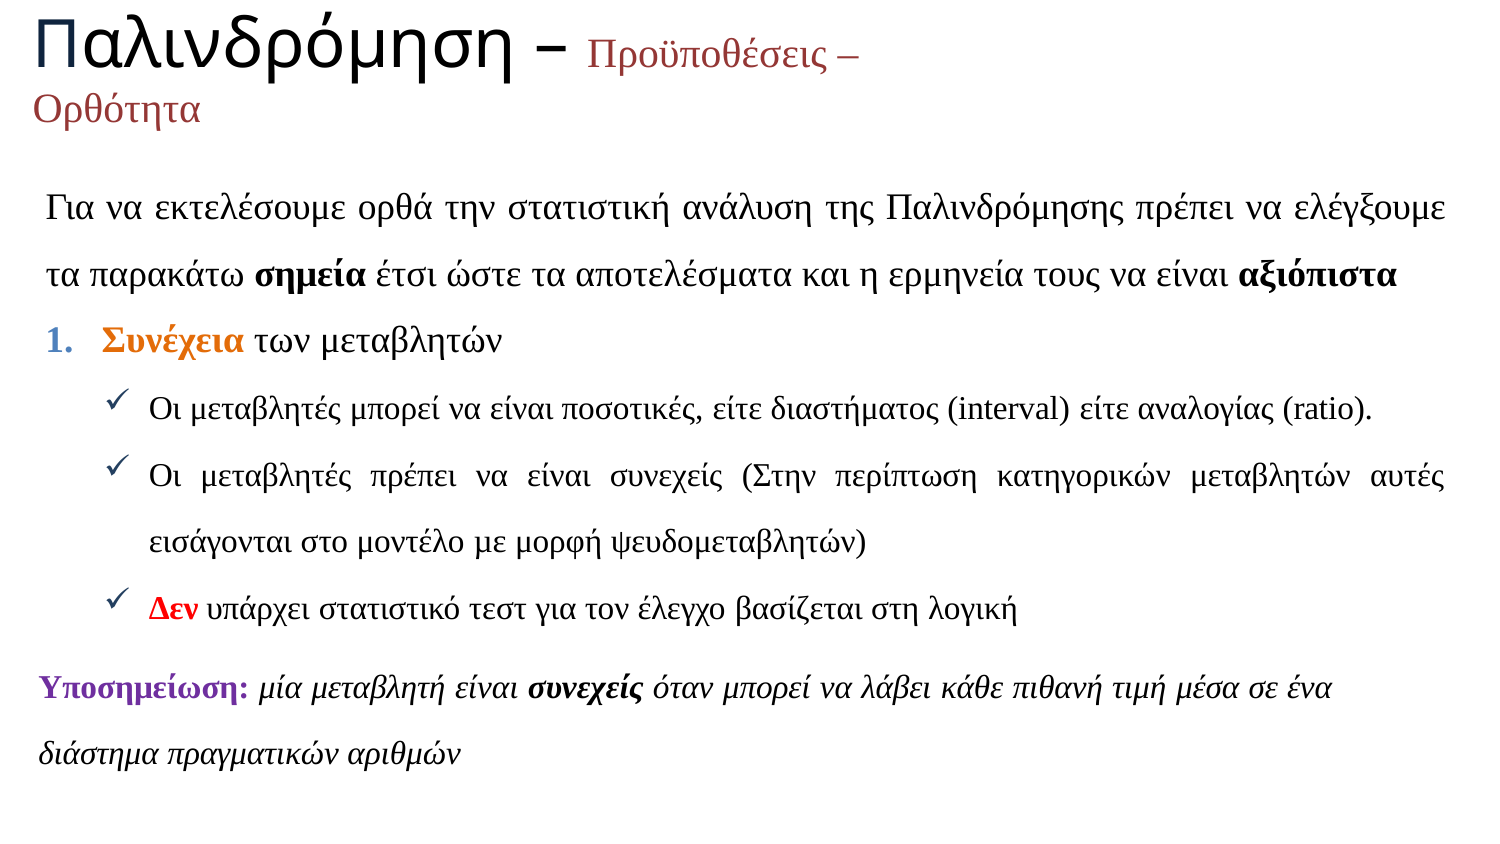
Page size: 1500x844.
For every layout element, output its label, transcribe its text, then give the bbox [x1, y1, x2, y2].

text_box Για να εκτελέσουμε ορθά την στατιστική ανάλυση της Παλινδρόμησης πρέπει να ελέγξουμε τα παρακάτω σημεία έτσι ώστε τα αποτελέσματα και η ερμηνεία τους να είναι αξιόπιστα Συνέχεια των μεταβλητών Οι μεταβλητές μπορεί να είναι ποσοτικές, είτε διαστήματος (interval) είτε αναλογίας (ratio). Οι μεταβλητές πρέπει να είναι συνεχείς (Στην περίπτωση κατηγορικών μεταβλητών αυτές εισάγονται στο μοντέλο µε μορφή ψευδομεταβλητών) Δεν υπάρχει στατιστικό τεστ για τον έλεγχο βασίζεται στη λογική Υποσημείωση: μία μεταβλητή είναι συνεχείς όταν μπορεί να λάβει κάθε πιθανή τιμή μέσα σε ένα διάστημα πραγματικών αριθμών [36, 158, 1456, 772]
title Παλινδρόμηση – Προϋποθέσεις – Ορθότητα [30, 0, 868, 136]
